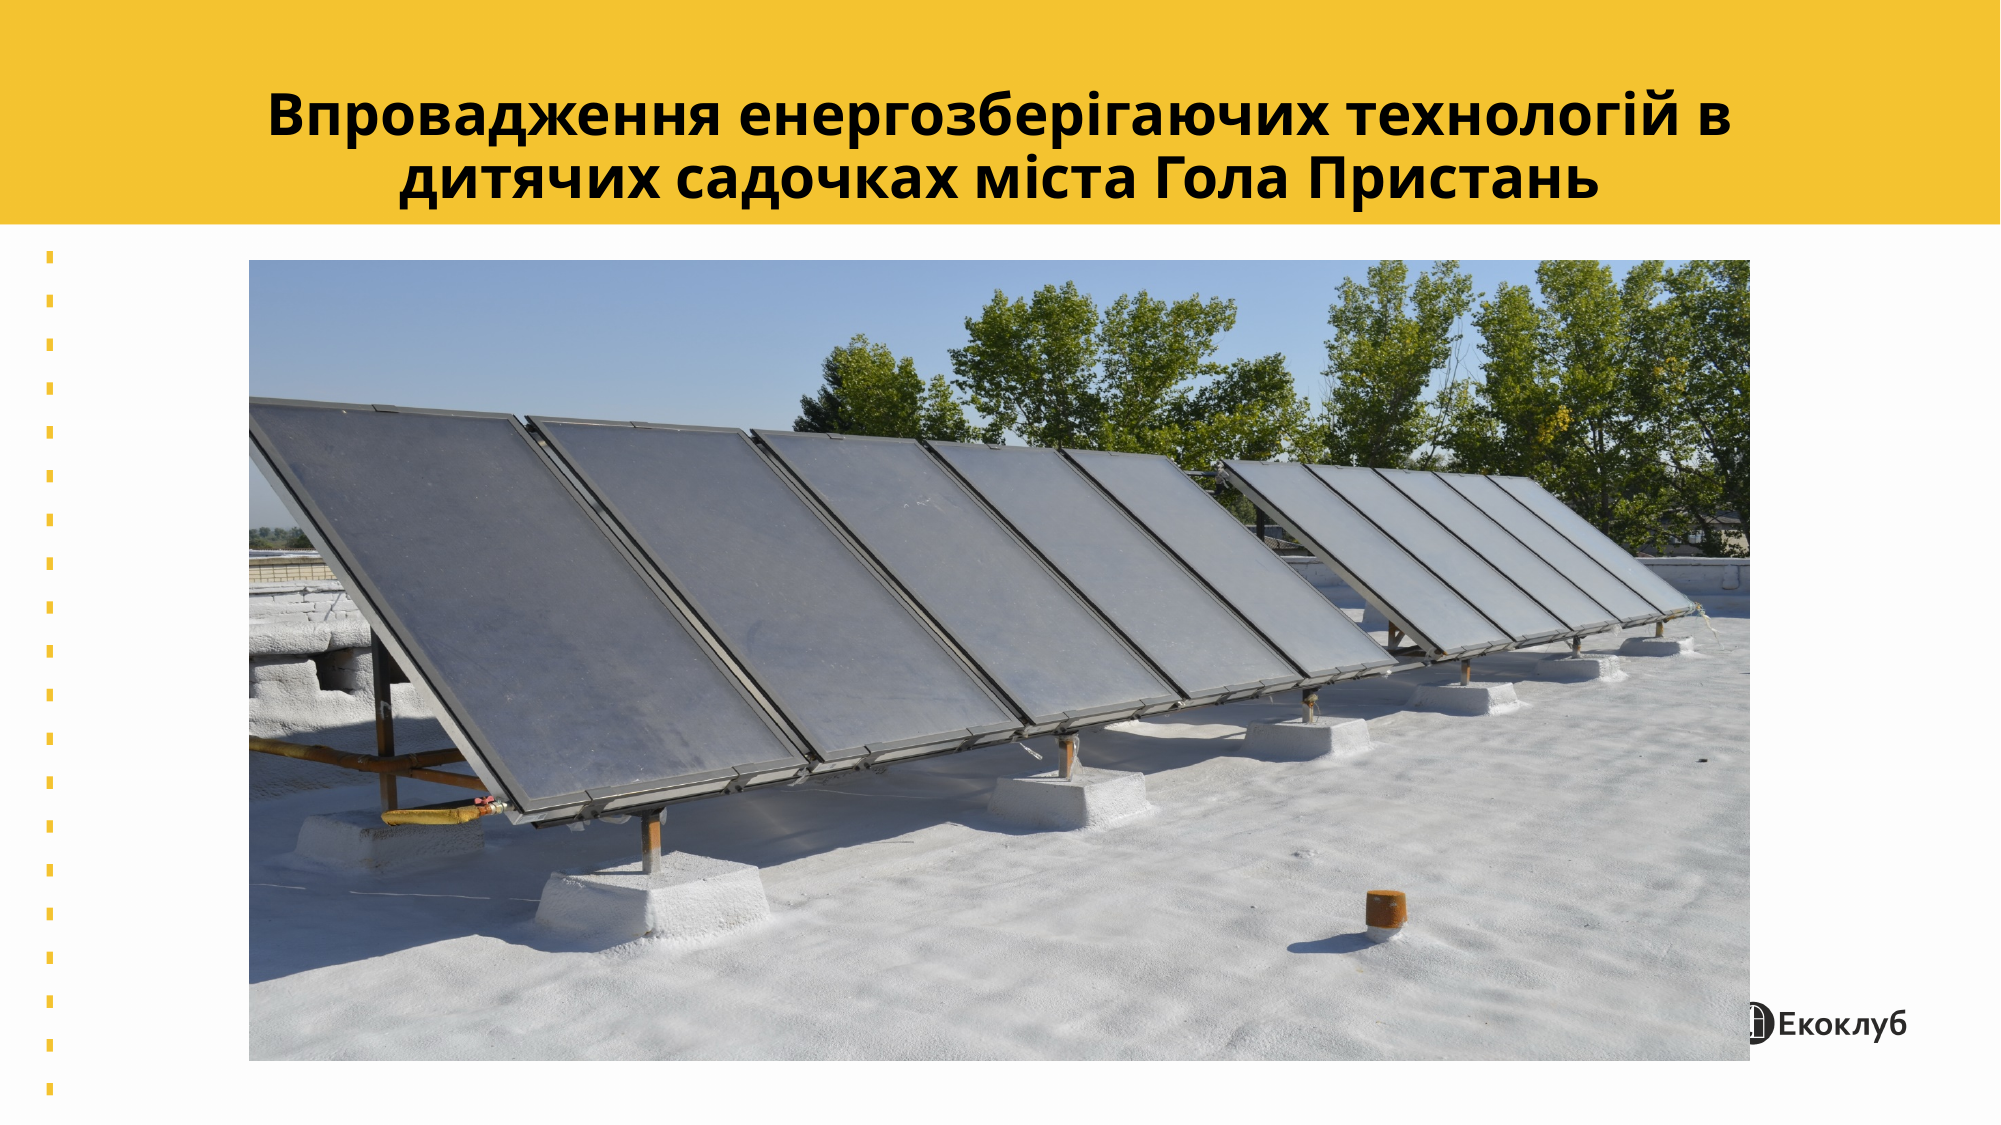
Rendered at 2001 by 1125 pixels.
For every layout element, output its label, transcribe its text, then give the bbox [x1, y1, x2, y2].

title Впровадження енергозберігаючих технологій в дитячих садочках міста Гола Пристань [249, 35, 1750, 260]
picture [0, 0, 2001, 1125]
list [249, 260, 1750, 1061]
